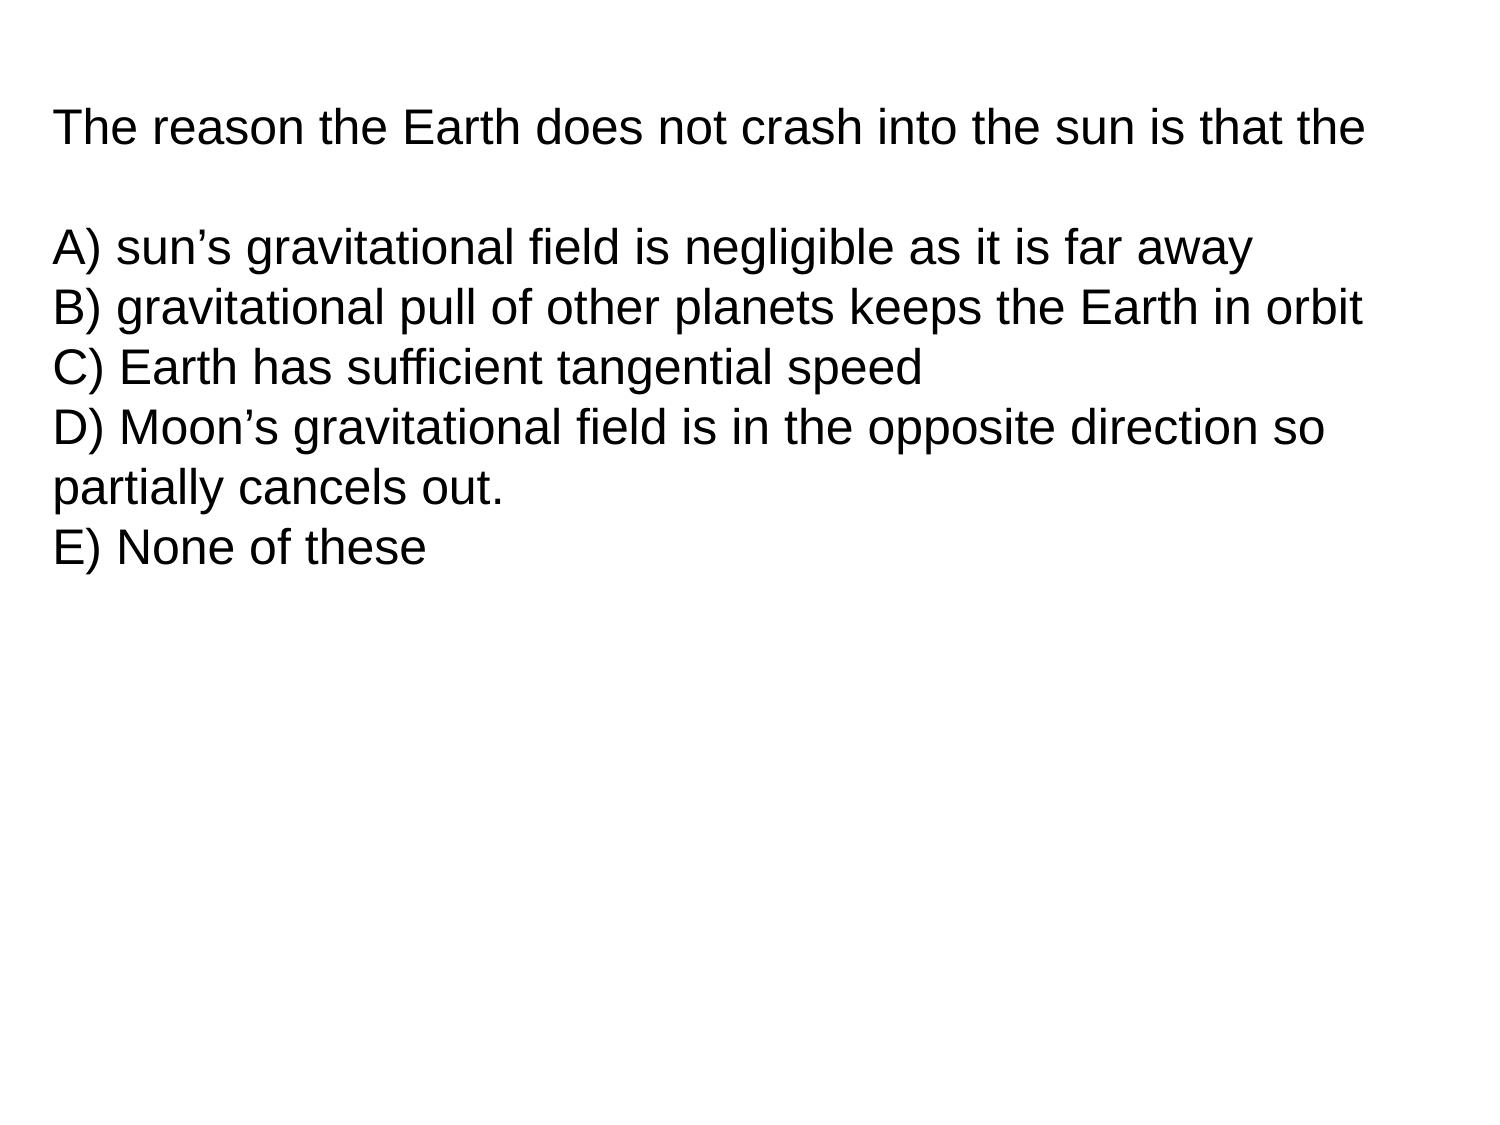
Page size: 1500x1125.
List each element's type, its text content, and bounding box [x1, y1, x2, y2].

text_box The reason the Earth does not crash into the sun is that the A) sun’s gravitational field is negligible as it is far away B) gravitational pull of other planets keeps the Earth in orbit C) Earth has sufficient tangential speed D) Moon’s gravitational field is in the opposite direction so partially cancels out. E) None of these [37, 87, 1438, 643]
